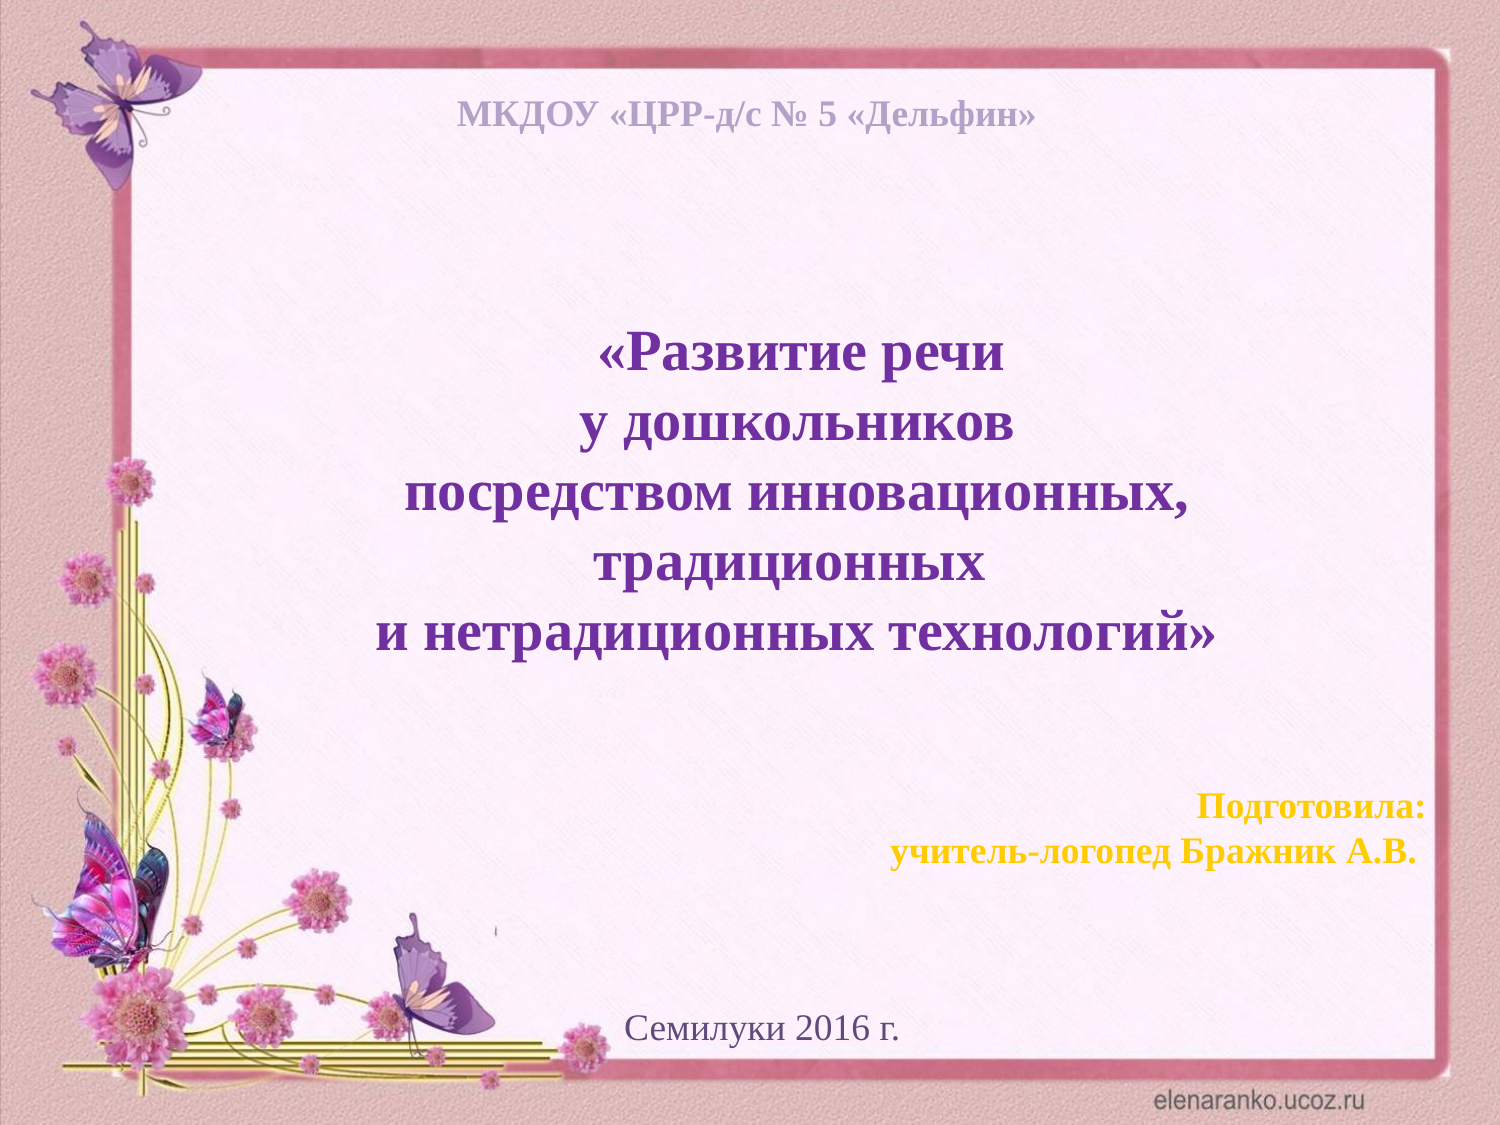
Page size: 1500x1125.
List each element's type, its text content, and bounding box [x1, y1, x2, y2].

text_box «Развитие речи у дошкольников посредством инновационных, традиционных и нетрадиционных технологий» [246, 304, 1348, 715]
text_box Подготовила: учитель-логопед Бражник А.В. [855, 773, 1442, 879]
text_box Семилуки 2016 г. [609, 996, 950, 1056]
picture [0, 0, 1500, 1125]
text_box МКДОУ «ЦРР-д/с № 5 «Дельфин» [442, 81, 1058, 142]
